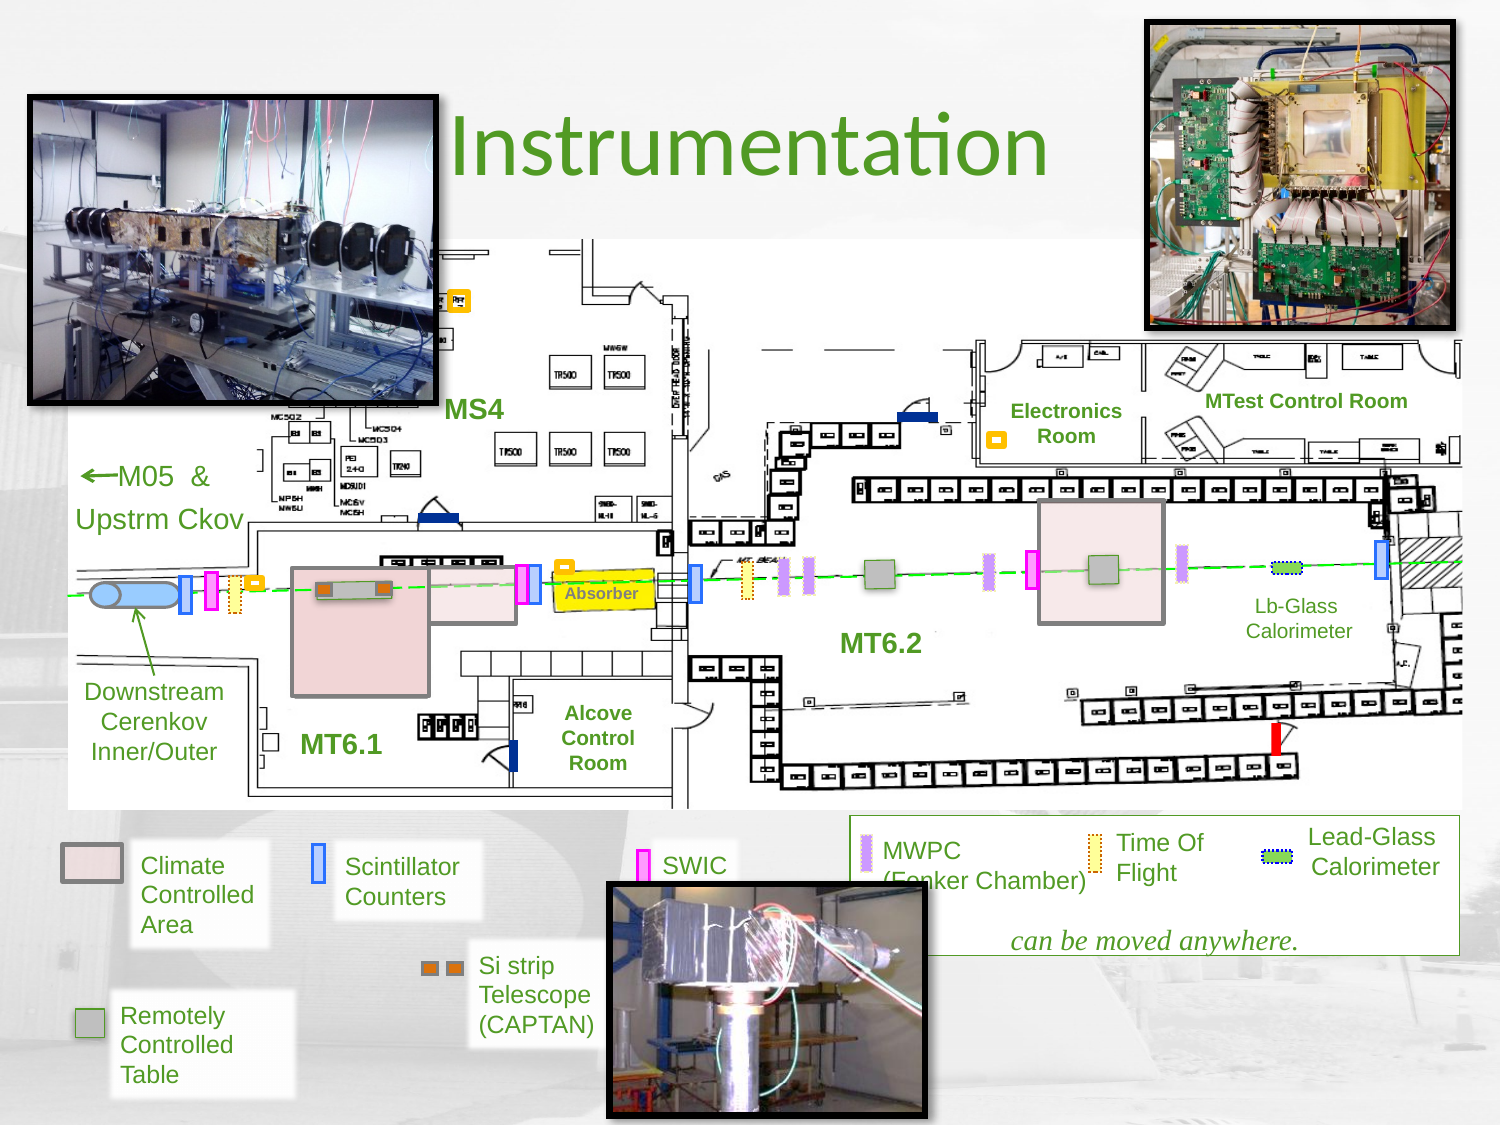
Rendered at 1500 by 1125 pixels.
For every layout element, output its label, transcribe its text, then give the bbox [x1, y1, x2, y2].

text_box Lead-Glass Calorimeter [1292, 820, 1459, 881]
title Instrumentation [75, 45, 1142, 233]
text_box Si strip Telescope (CAPTAN) [472, 942, 604, 1046]
text_box [1262, 850, 1292, 863]
text_box Climate Controlled Area [133, 841, 268, 946]
text_box Time Of Flight [1100, 826, 1246, 887]
picture [0, 0, 1500, 1125]
text_box Scintillator Counters [338, 844, 479, 917]
text_box SWIC (AD) [655, 842, 735, 879]
text_box Remotely Controlled Table [113, 992, 292, 1095]
text_box [637, 850, 650, 880]
text_box [1089, 834, 1100, 872]
text_box [72, 1006, 108, 1041]
text_box can be moved anywhere. [849, 818, 1460, 956]
text_box [422, 962, 438, 975]
text_box [860, 834, 867, 872]
text_box [60, 842, 124, 884]
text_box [67, 561, 1463, 597]
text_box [134, 606, 155, 676]
text_box [447, 962, 463, 975]
text_box MWPC (Fenker Chamber) [867, 834, 1110, 895]
text_box [312, 844, 325, 883]
